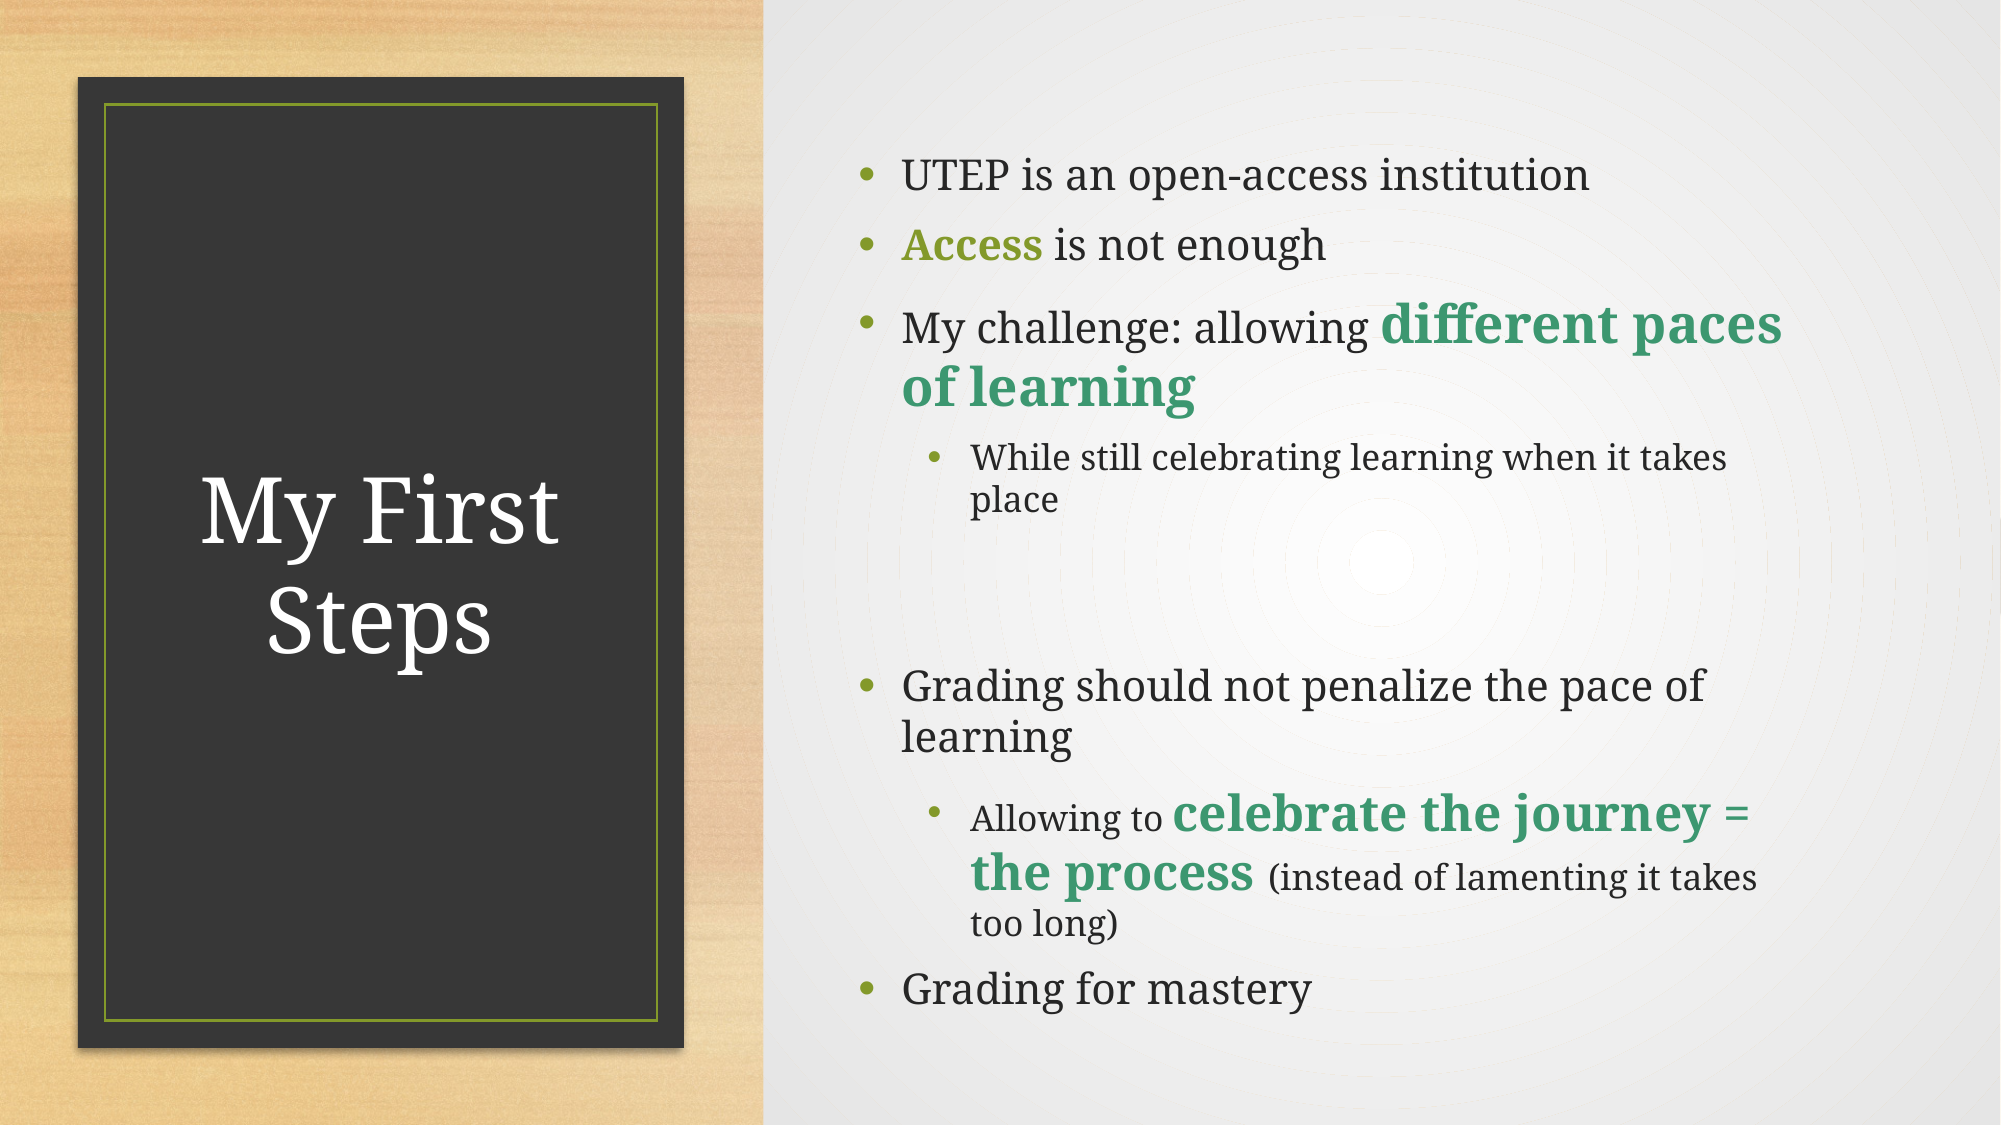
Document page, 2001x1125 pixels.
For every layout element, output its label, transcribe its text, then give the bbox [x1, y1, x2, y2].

text_box [104, 103, 658, 1021]
text_box [0, 0, 762, 1125]
title My First Steps [156, 156, 605, 968]
text_box [77, 76, 685, 1049]
list UTEP is an open-access institution Access is not enough My challenge: allowing different paces of learning While still celebrating learning when it takes place Grading should not penalize the pace of learning Allowing to celebrate the journey = the process (instead of lamenting it takes too long) Grading for mastery [843, 140, 1820, 1028]
text_box [762, 0, 2000, 1125]
